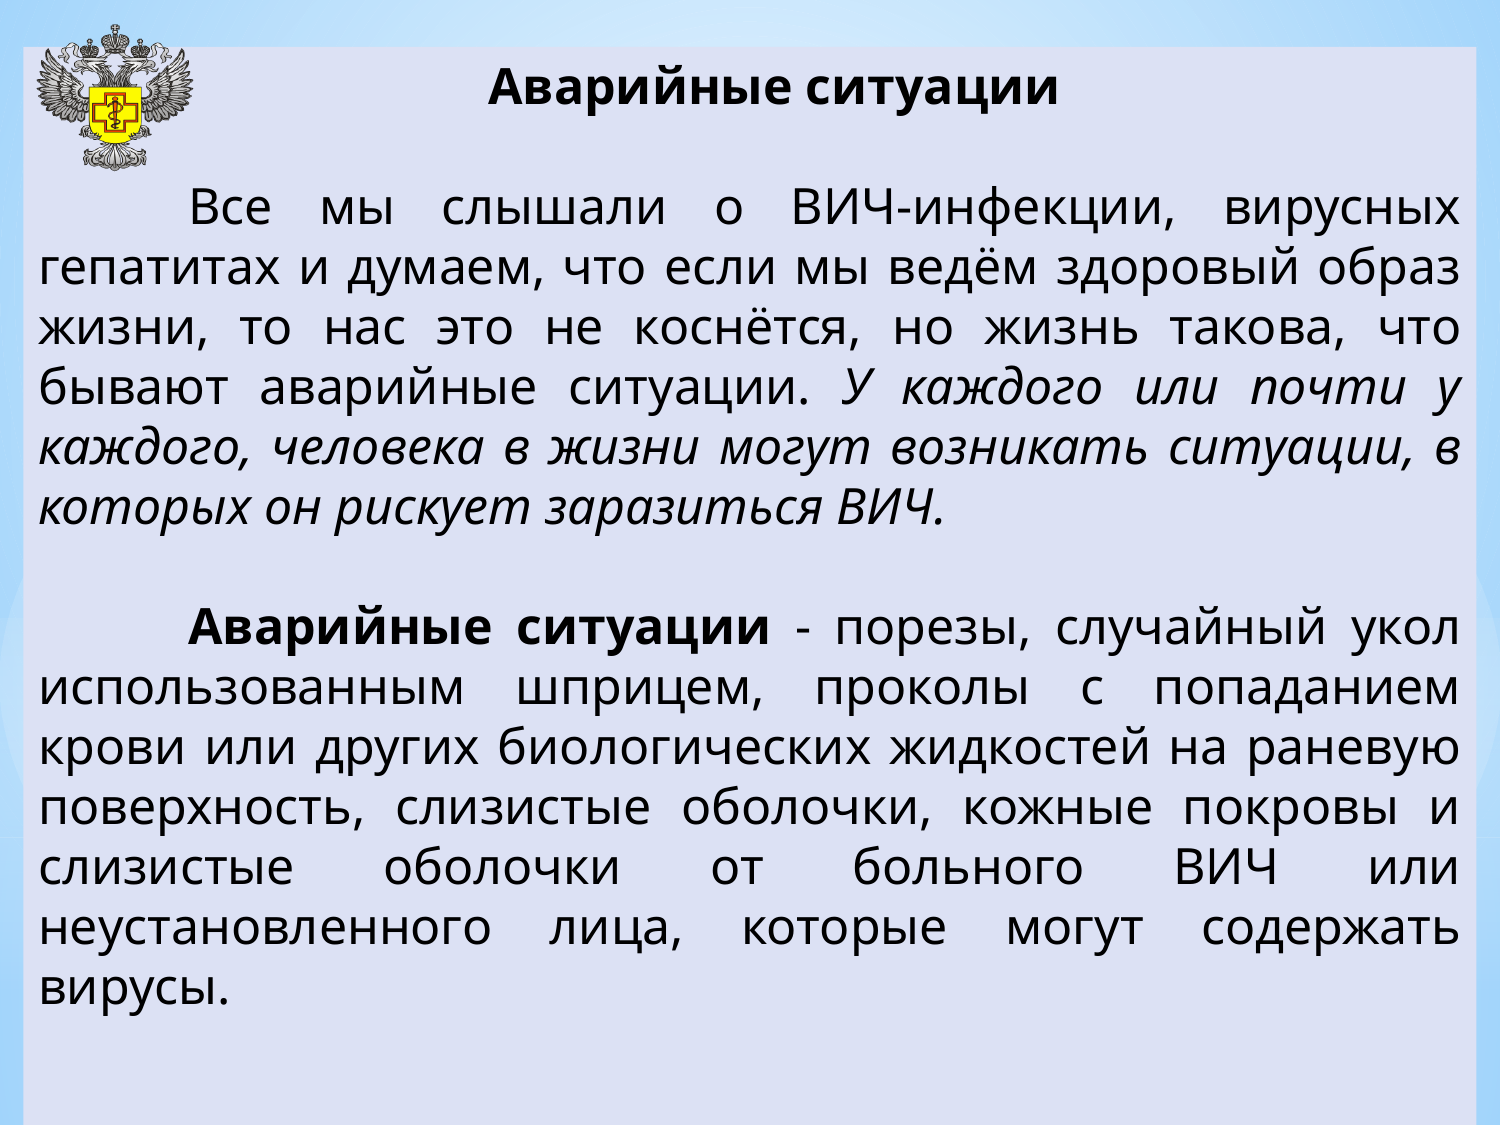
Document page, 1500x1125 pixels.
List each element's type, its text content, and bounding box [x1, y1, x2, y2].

text_box Аварийные ситуации Все мы слышали о ВИЧ-инфекции, вирусных гепатитах и думаем, что если мы ведём здоровый образ жизни, то нас это не коснётся, но жизнь такова, что бывают аварийные ситуации. У каждого или почти у каждого, человека в жизни могут возникать ситуации, в которых он рискует заразиться ВИЧ. Аварийные ситуации - порезы, случайный укол использованным шприцем, проколы с попаданием крови или других биологических жидкостей на раневую поверхность, слизистые оболочки, кожные покровы и слизистые оболочки от больного ВИЧ или неустановленного лица, которые могут содержать вирусы. [23, 46, 1477, 1125]
picture [34, 23, 196, 174]
